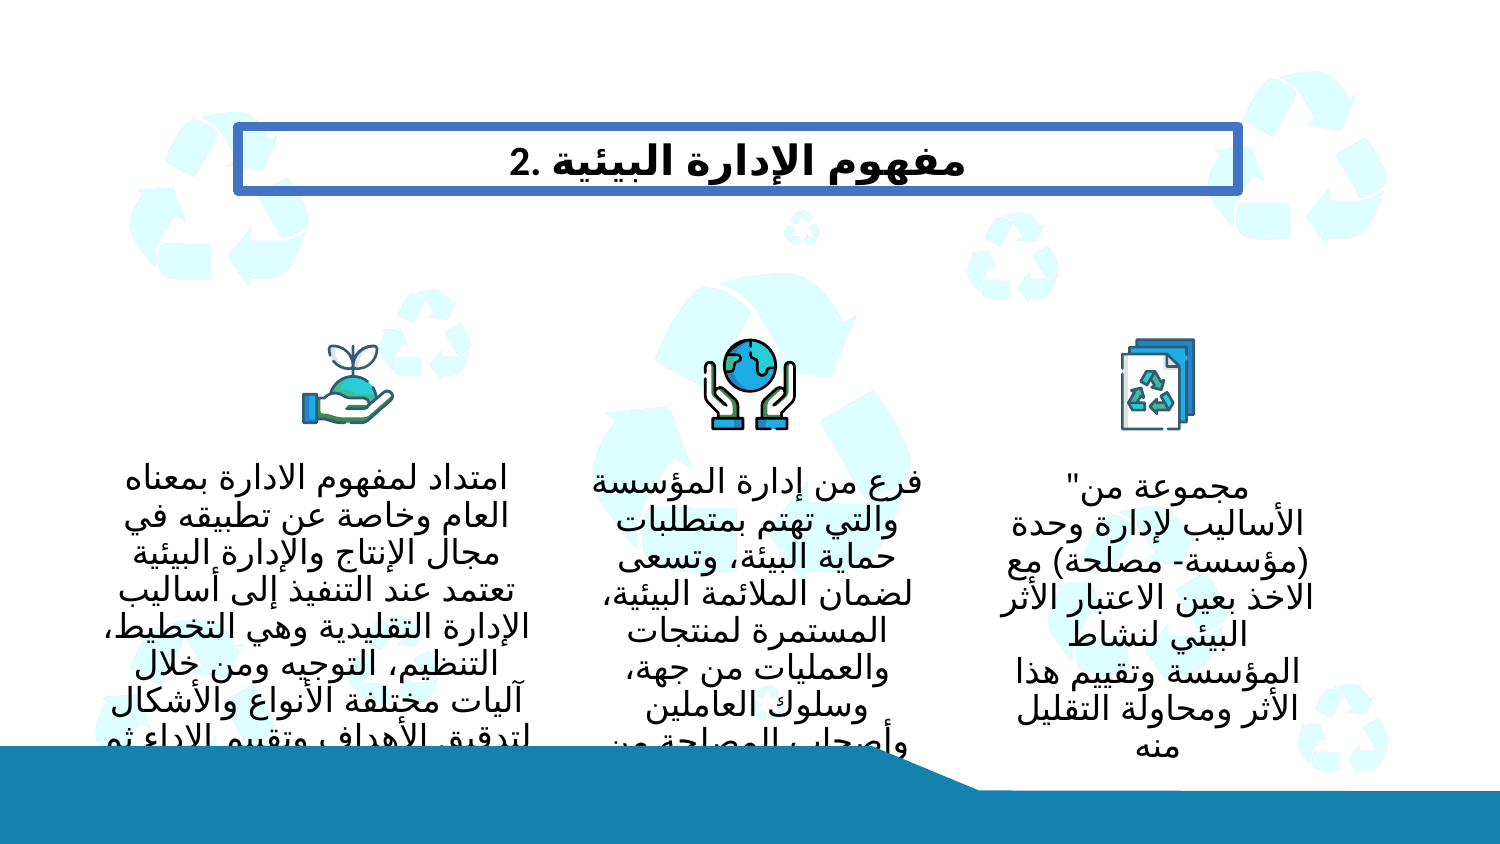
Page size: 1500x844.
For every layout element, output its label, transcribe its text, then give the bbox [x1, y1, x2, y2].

list "مجموعة من الأساليب لإدارة وحدة (مؤسسة- مصلحة) مع الاخذ بعين الاعتبار الأثر البيئي لنشاط المؤسسة وتقييم هذا الأثر ومحاولة التقليل منه [985, 453, 1331, 652]
text_box [0, 746, 1500, 844]
list امتداد لمفهوم الادارة بمعناه العام وخاصة عن تطبيقه في مجال الإنتاج والإدارة البيئية تعتمد عند التنفيذ إلى أساليب الإدارة التقليدية وهي التخطيط، التنظيم، التوجيه ومن خلال آليات مختلفة الأنواع والأشكال لتدقيق الأهداف وتقييم الاداء ثم تصحيح المسار [78, 445, 556, 644]
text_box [1121, 338, 1196, 431]
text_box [703, 338, 796, 431]
list فرع من إدارة المؤسسة والتي تهتم بمتطلبات حماية البيئة، وتسعى لضمان الملائمة البيئية، المستمرة لمنتجات والعمليات من جهة، وسلوك العاملين وأصحاب المصلحة من جهة [570, 449, 945, 648]
text_box 2. مفهوم الإدارة البيئية [238, 126, 1239, 191]
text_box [301, 344, 395, 425]
